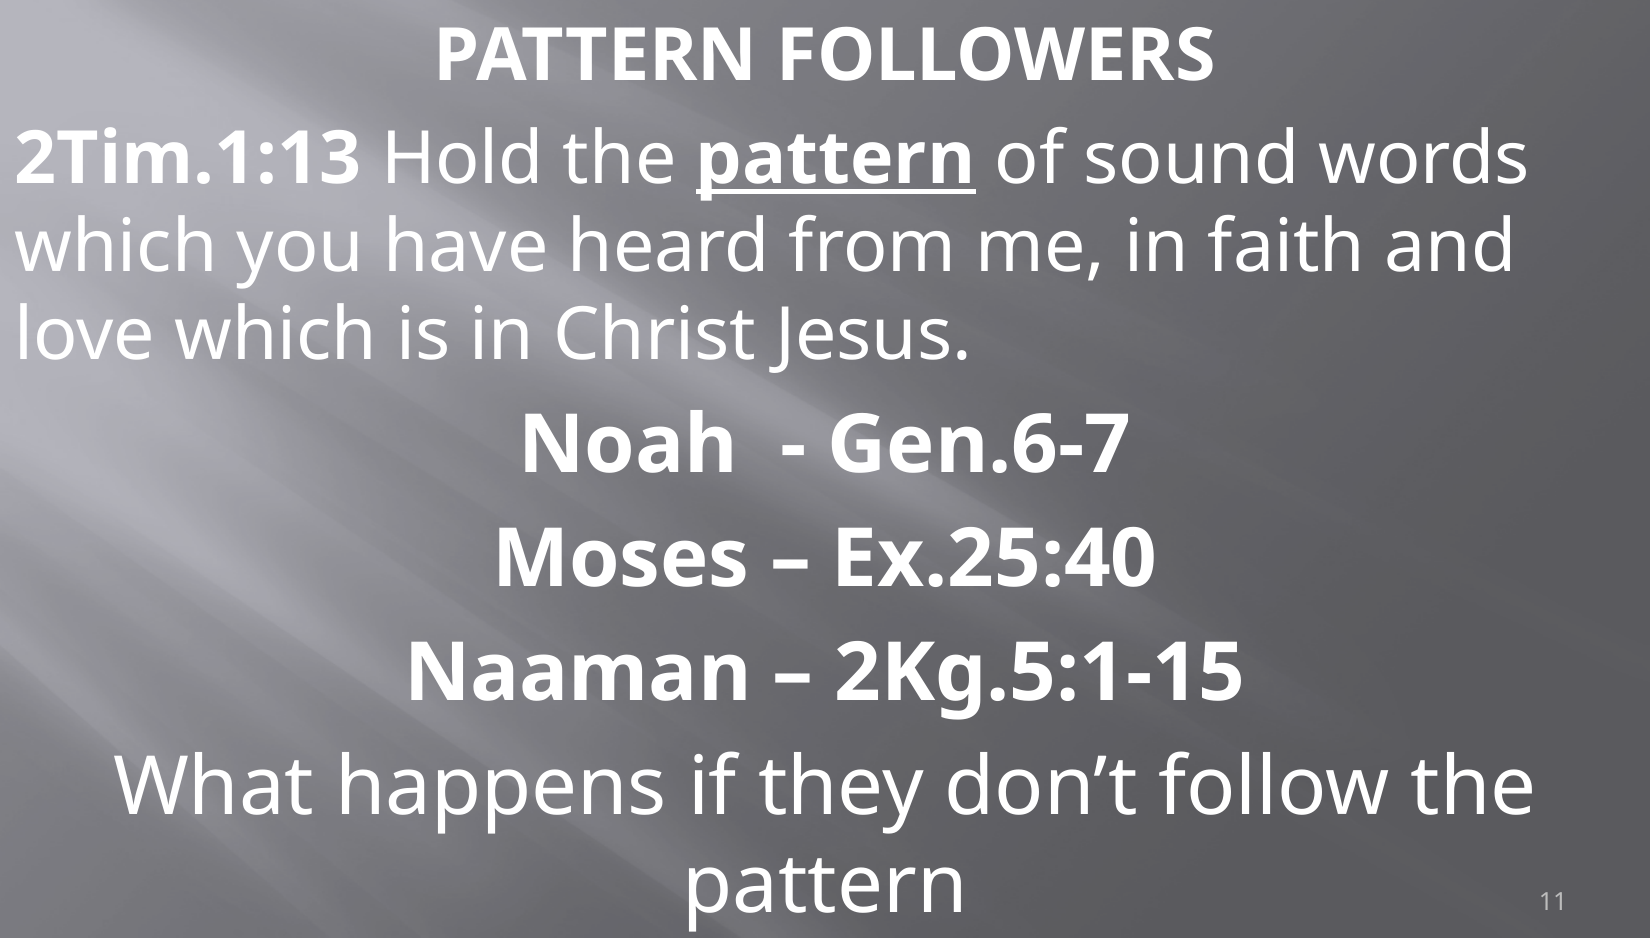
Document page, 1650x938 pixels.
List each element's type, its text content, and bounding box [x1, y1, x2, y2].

subtitle PATTERN FOLLOWERS 2Tim.1:13 Hold the pattern of sound words which you have heard from me, in faith and love which is in Christ Jesus. Noah - Gen.6-7 Moses – Ex.25:40 Naaman – 2Kg.5:1-15 What happens if they don’t follow the pattern [0, 0, 1650, 938]
slide_number 11 [1430, 877, 1568, 927]
